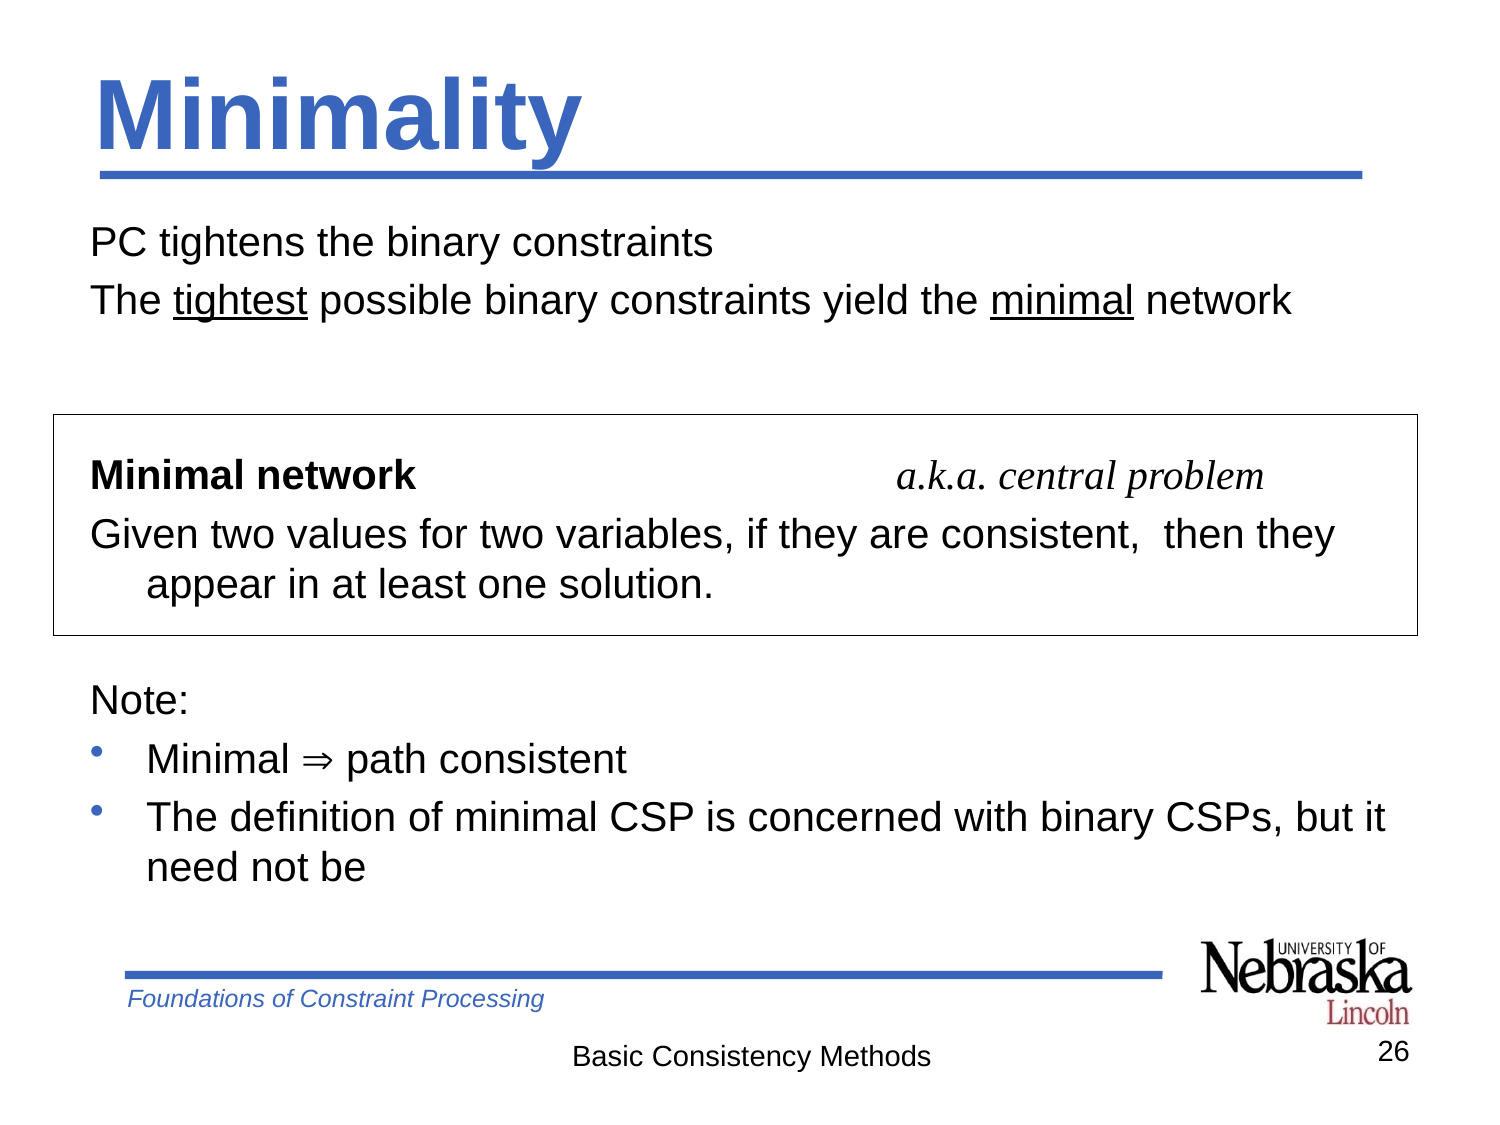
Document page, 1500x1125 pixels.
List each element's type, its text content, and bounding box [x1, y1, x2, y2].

slide_number 26 [1074, 1024, 1426, 1103]
text_box PC tightens the binary constraints The tightest possible binary constraints yield the minimal network Minimal network a.k.a. central problem Given two values for two variables, if they are consistent, then they appear in at least one solution. Note: Minimal  path consistent The definition of minimal CSP is concerned with binary CSPs, but it need not be [74, 207, 1425, 950]
picture [1200, 950, 1413, 1024]
text_box [53, 414, 1418, 636]
title Minimality [52, 34, 1407, 185]
